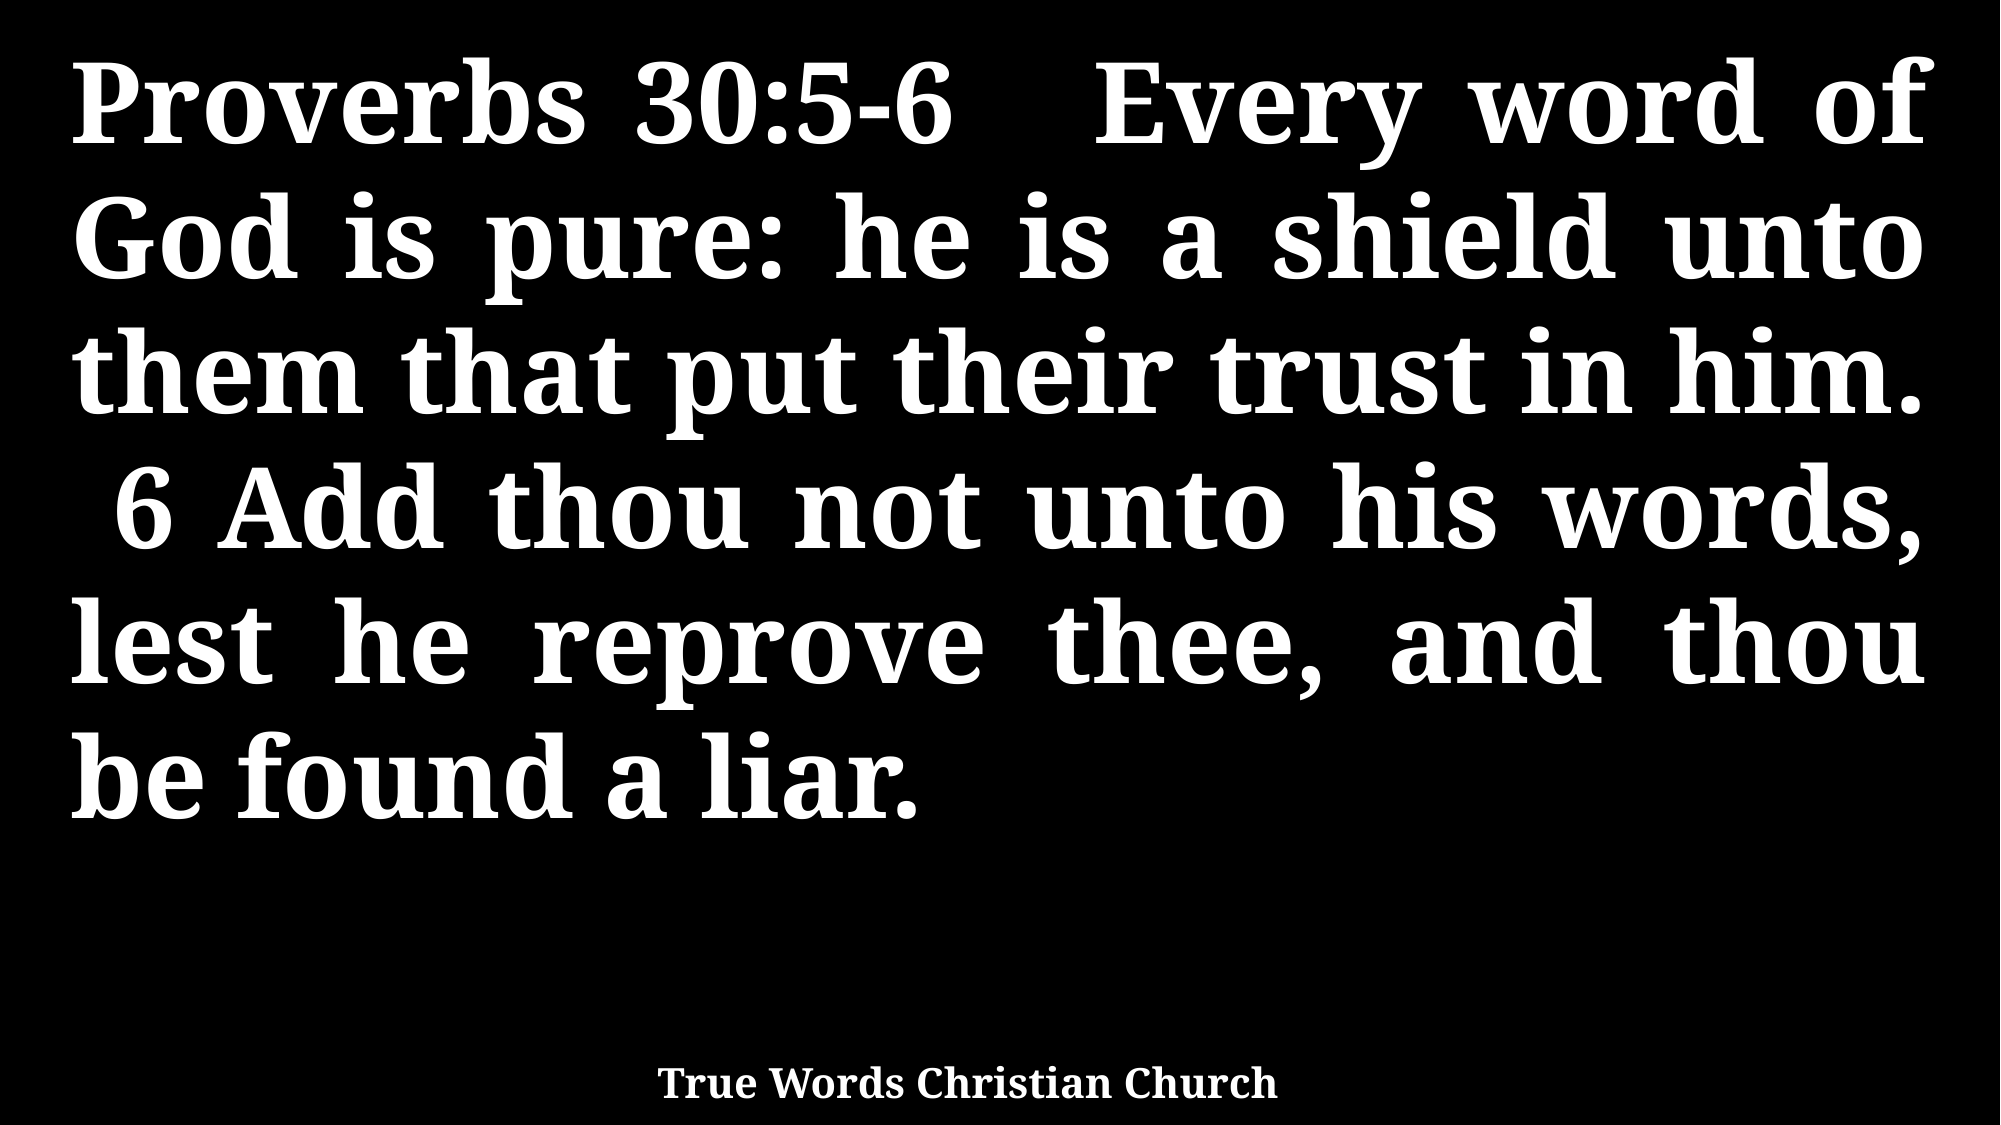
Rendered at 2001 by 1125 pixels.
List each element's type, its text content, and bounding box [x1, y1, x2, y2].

text_box Proverbs 30:5-6 Every word of God is pure: he is a shield unto them that put their trust in him. 6 Add thou not unto his words, lest he reprove thee, and thou be found a liar. [55, 23, 1944, 849]
text_box True Words Christian Church [642, 1049, 1294, 1114]
